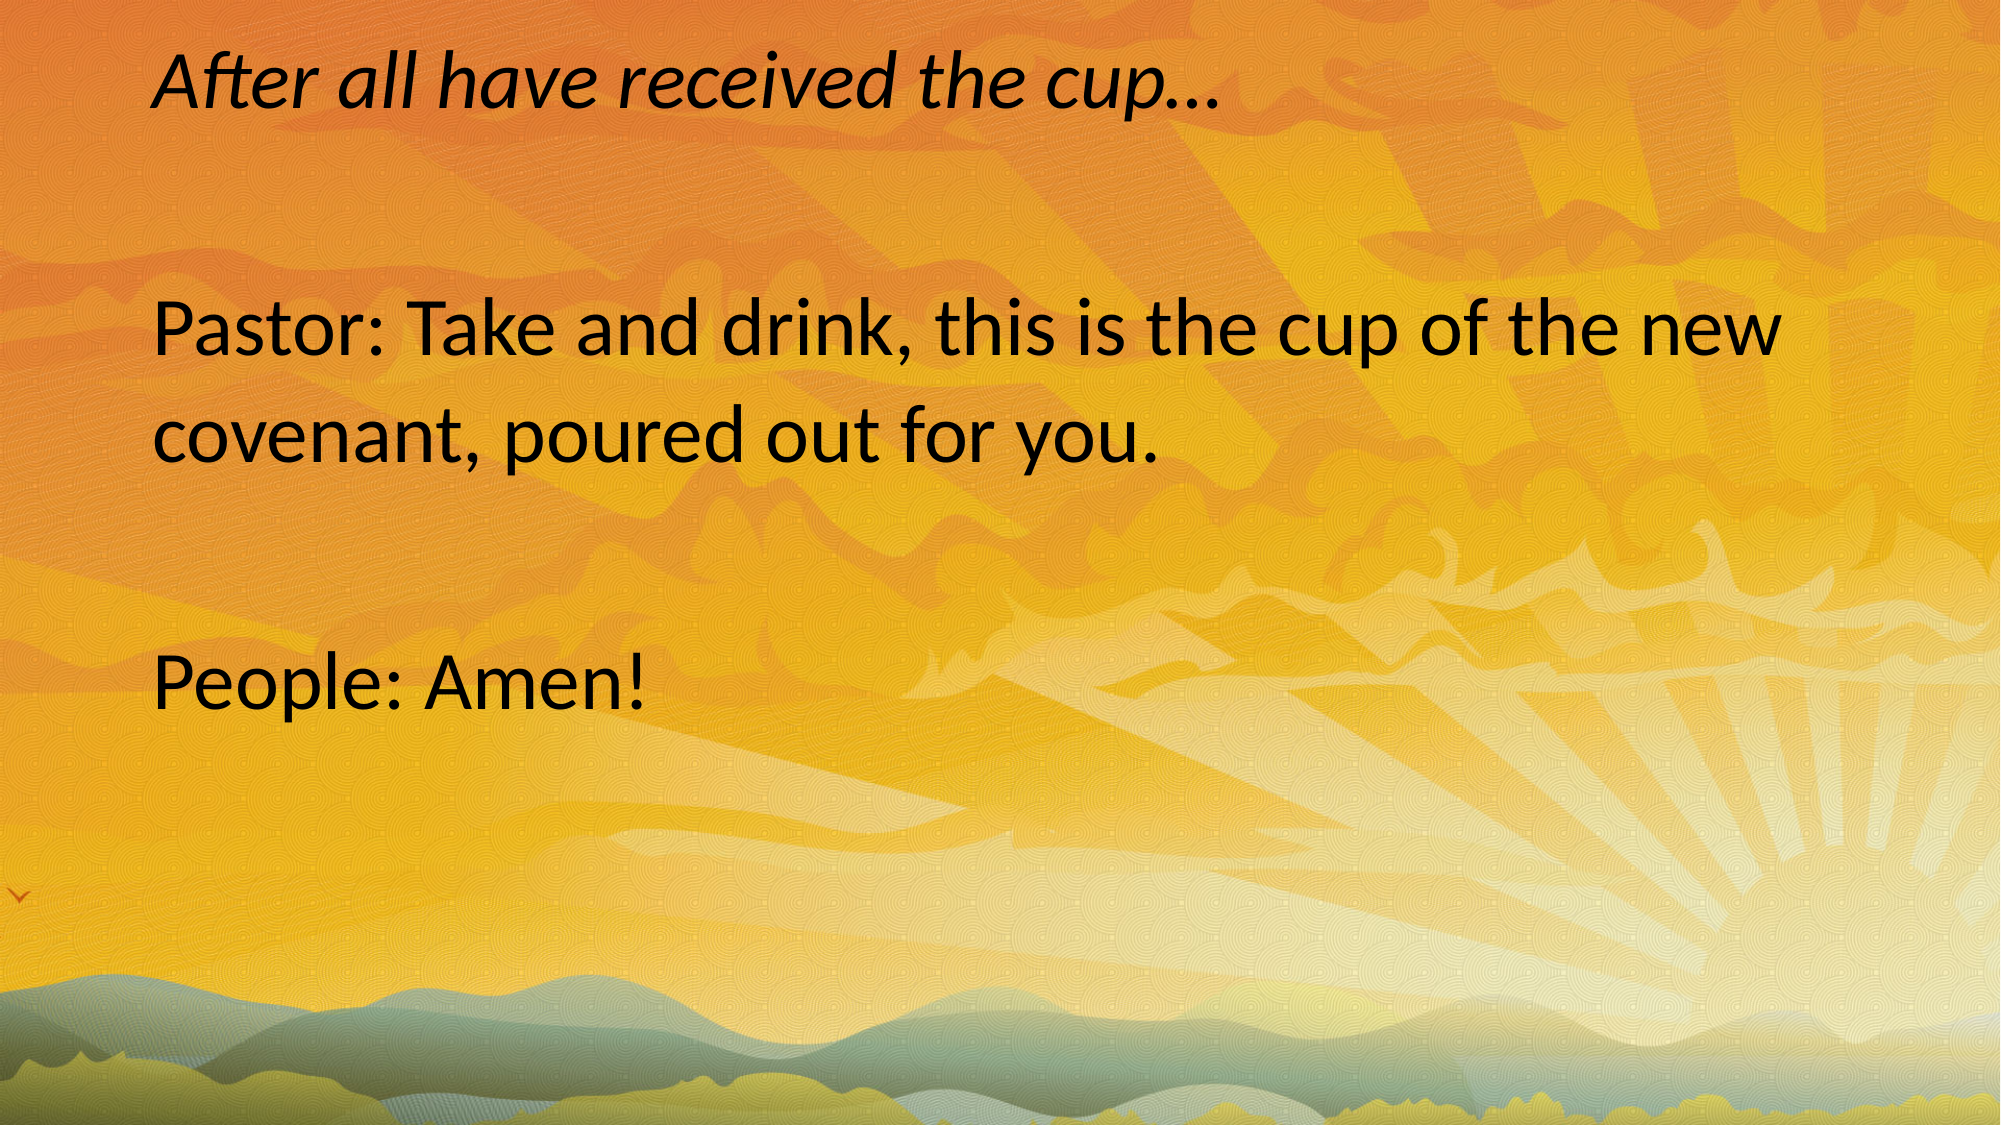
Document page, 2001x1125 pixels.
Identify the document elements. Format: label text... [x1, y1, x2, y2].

list After all have received the cup… Pastor: Take and drink, this is the cup of the new covenant, poured out for you. People: Amen! [137, 10, 1863, 1113]
picture [0, 0, 2001, 1125]
